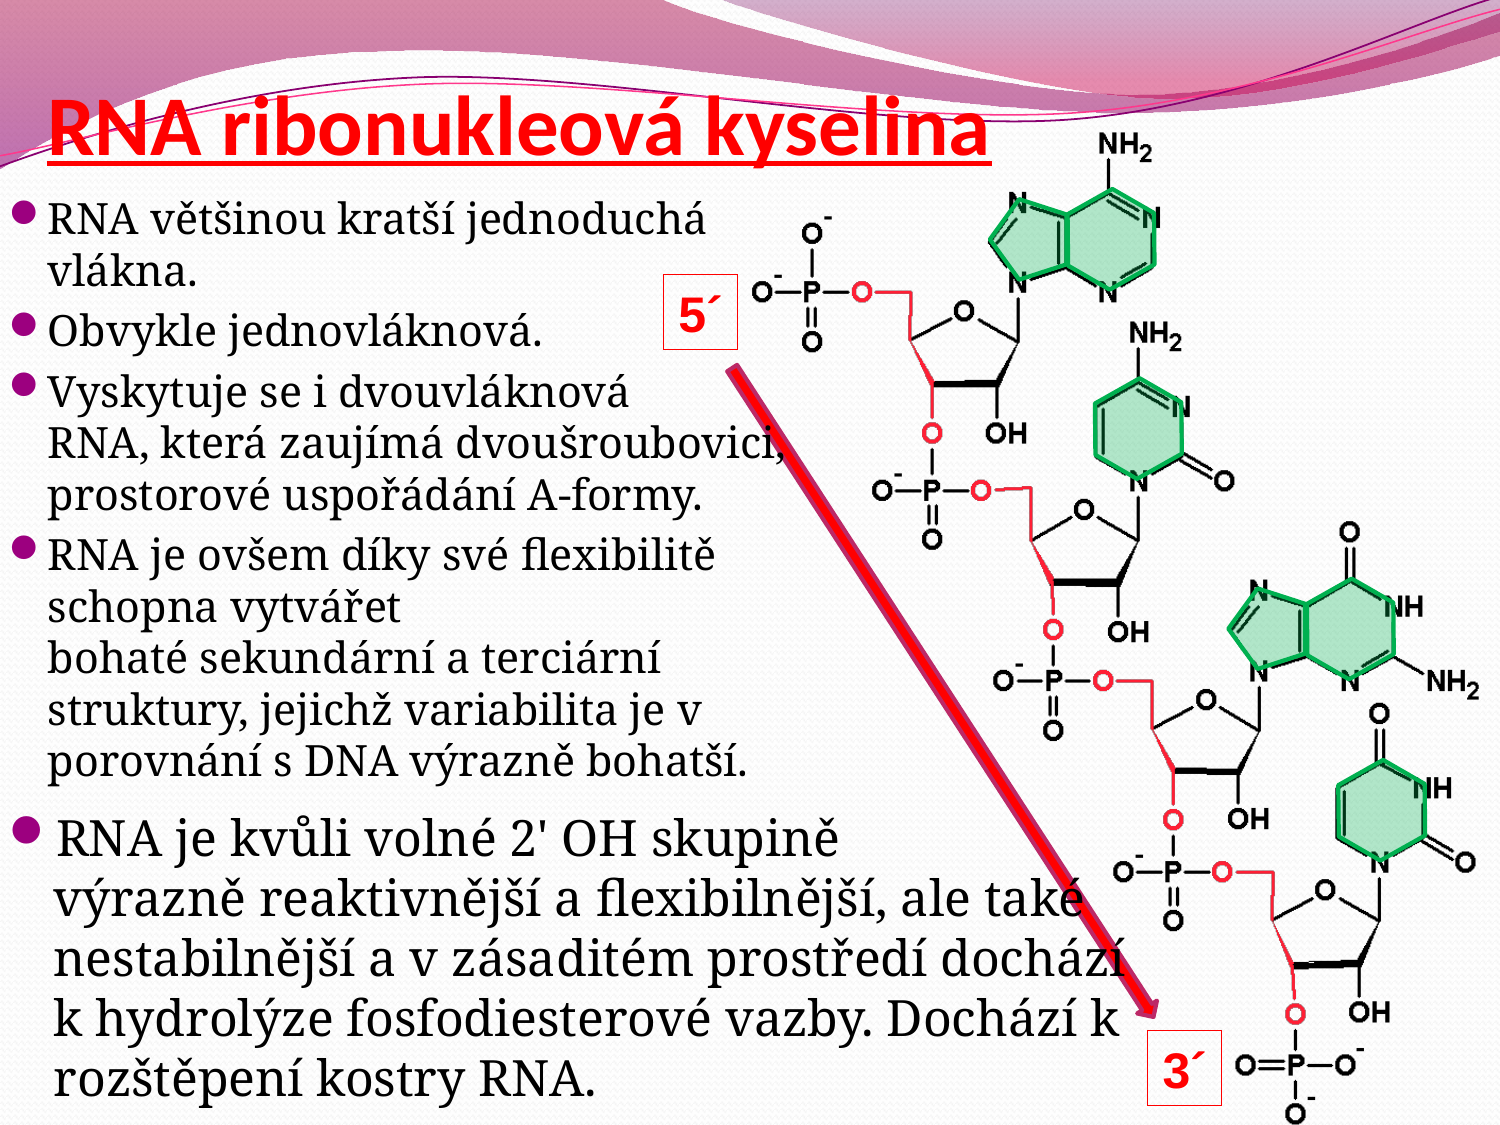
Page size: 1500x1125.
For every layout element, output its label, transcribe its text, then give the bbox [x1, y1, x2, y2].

text_box RNA většinou kratší jednoduchá vlákna. Obvykle jednovláknová. Vyskytuje se i dvouvláknová RNA, která zaujímá dvoušroubovici, prostorové uspořádání A-formy. RNA je ovšem díky své flexibilitě schopna vytvářet bohaté sekundární a terciární struktury, jejichž variabilita je v porovnání s DNA výrazně bohatší. [0, 184, 742, 798]
title RNA ribonukleová kyselina [47, 42, 1069, 173]
text_box RNA je kvůli volné 2' OH skupině výrazně reaktivnější a flexibilnější, ale také nestabilnější a v zásaditém prostředí dochází k hydrolýze fosfodiesterové vazby. Dochází k rozštěpení kostry RNA. [0, 798, 742, 1106]
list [749, 125, 1483, 1125]
